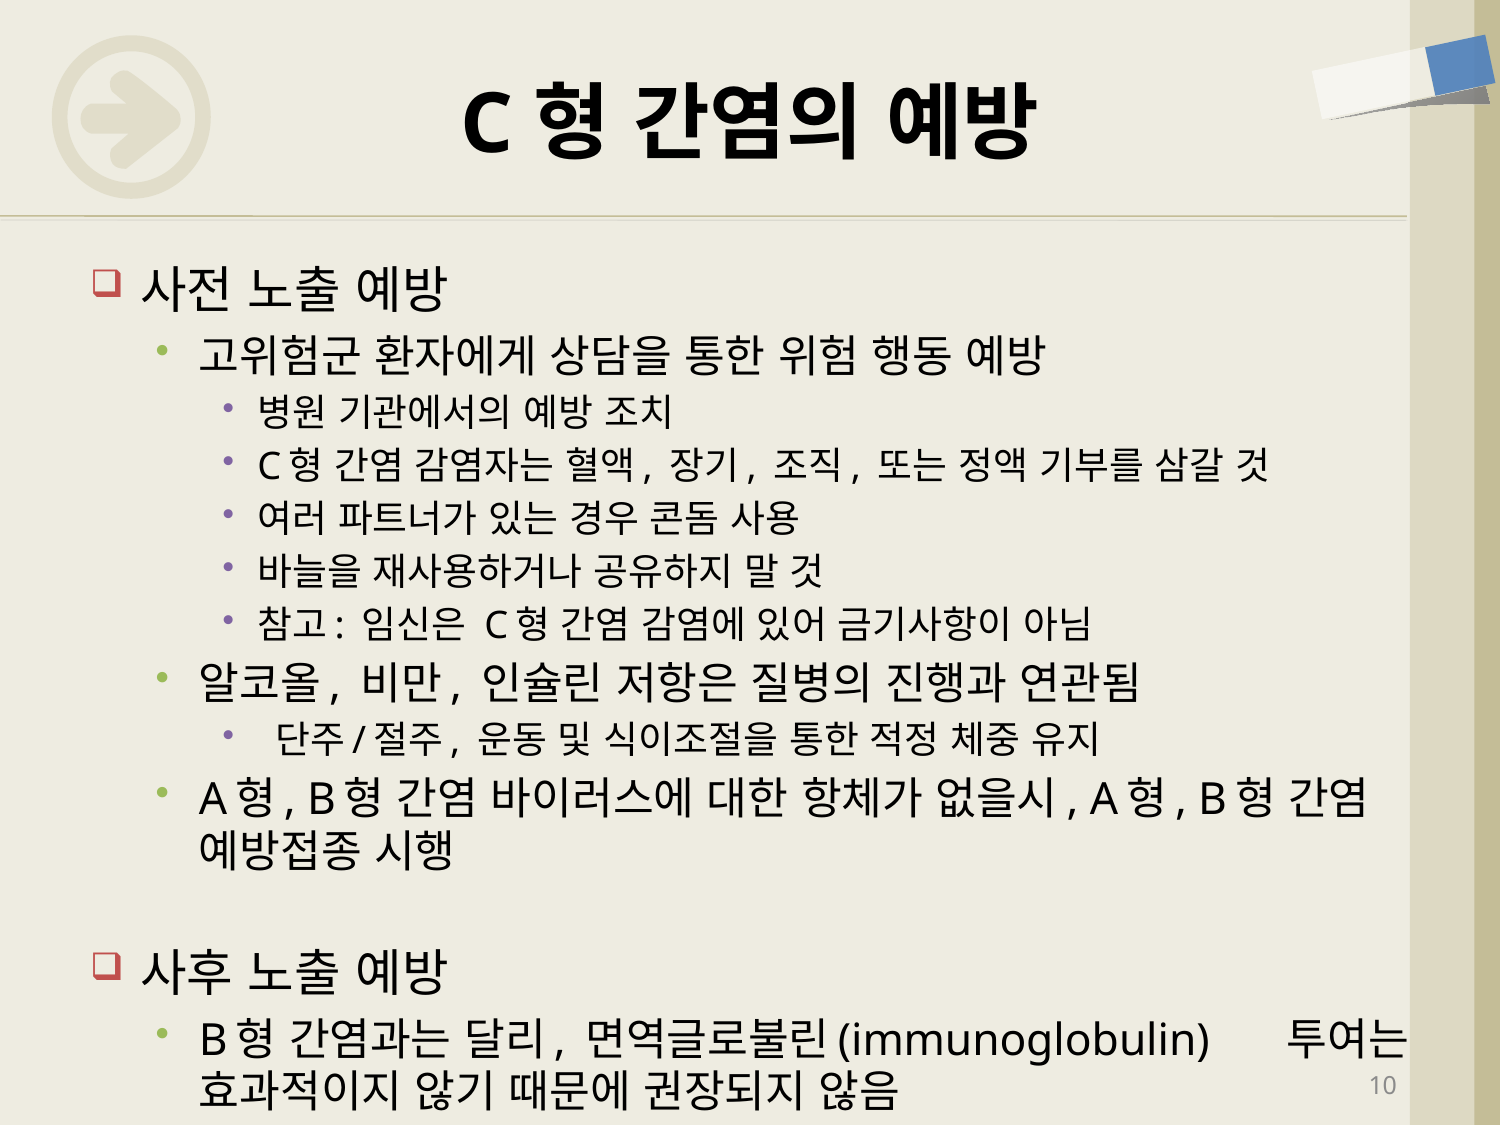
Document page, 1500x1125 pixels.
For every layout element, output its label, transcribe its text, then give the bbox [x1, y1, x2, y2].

list 사전 노출 예방 고위험군 환자에게 상담을 통한 위험 행동 예방 병원 기관에서의 예방 조치 C형 간염 감염자는 혈액, 장기, 조직, 또는 정액 기부를 삼갈 것 여러 파트너가 있는 경우 콘돔 사용 바늘을 재사용하거나 공유하지 말 것 참고: 임신은 C형 간염 감염에 있어 금기사항이 아님 알코올, 비만, 인슐린 저항은 질병의 진행과 연관됨 단주/절주, 운동 및 식이조절을 통한 적정 체중 유지 A형, B형 간염 바이러스에 대한 항체가 없을시, A형, B형 간염 예방접종 시행 사후 노출 예방 B형 간염과는 달리, 면역글로불린(immunoglobulin) 투여는 효과적이지 않기 때문에 권장되지 않음 [75, 250, 1425, 1125]
title C형 간염의 예방 [75, 24, 1425, 213]
